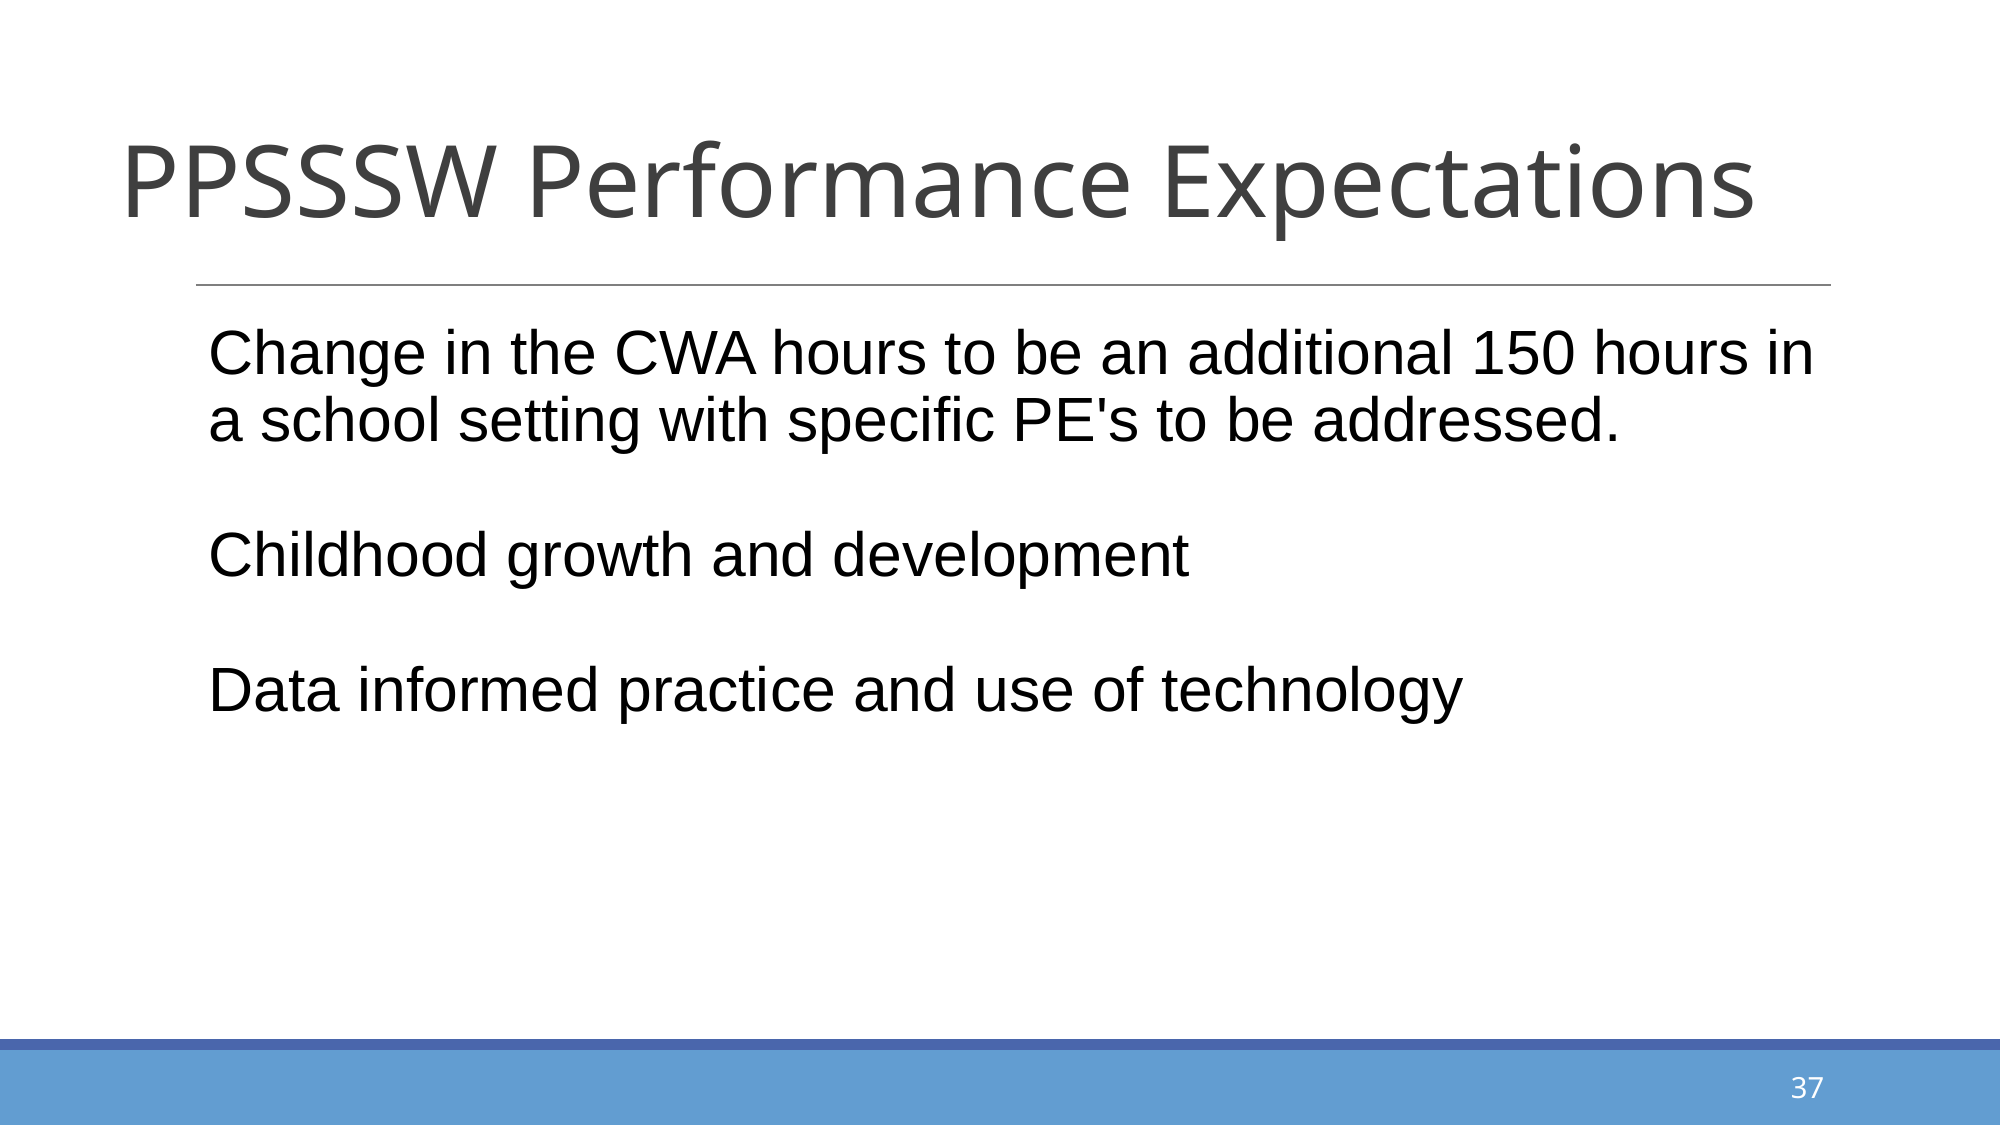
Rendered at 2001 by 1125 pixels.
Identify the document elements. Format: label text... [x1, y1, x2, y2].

list Change in the CWA hours to be an additional 150 hours in a school setting with specific PE's to be addressed. Childhood growth and development Data informed practice and use of technology [193, 313, 1830, 974]
title PPSSSW Performance Expectations [104, 47, 1943, 246]
slide_number 37 [1624, 1059, 1840, 1120]
